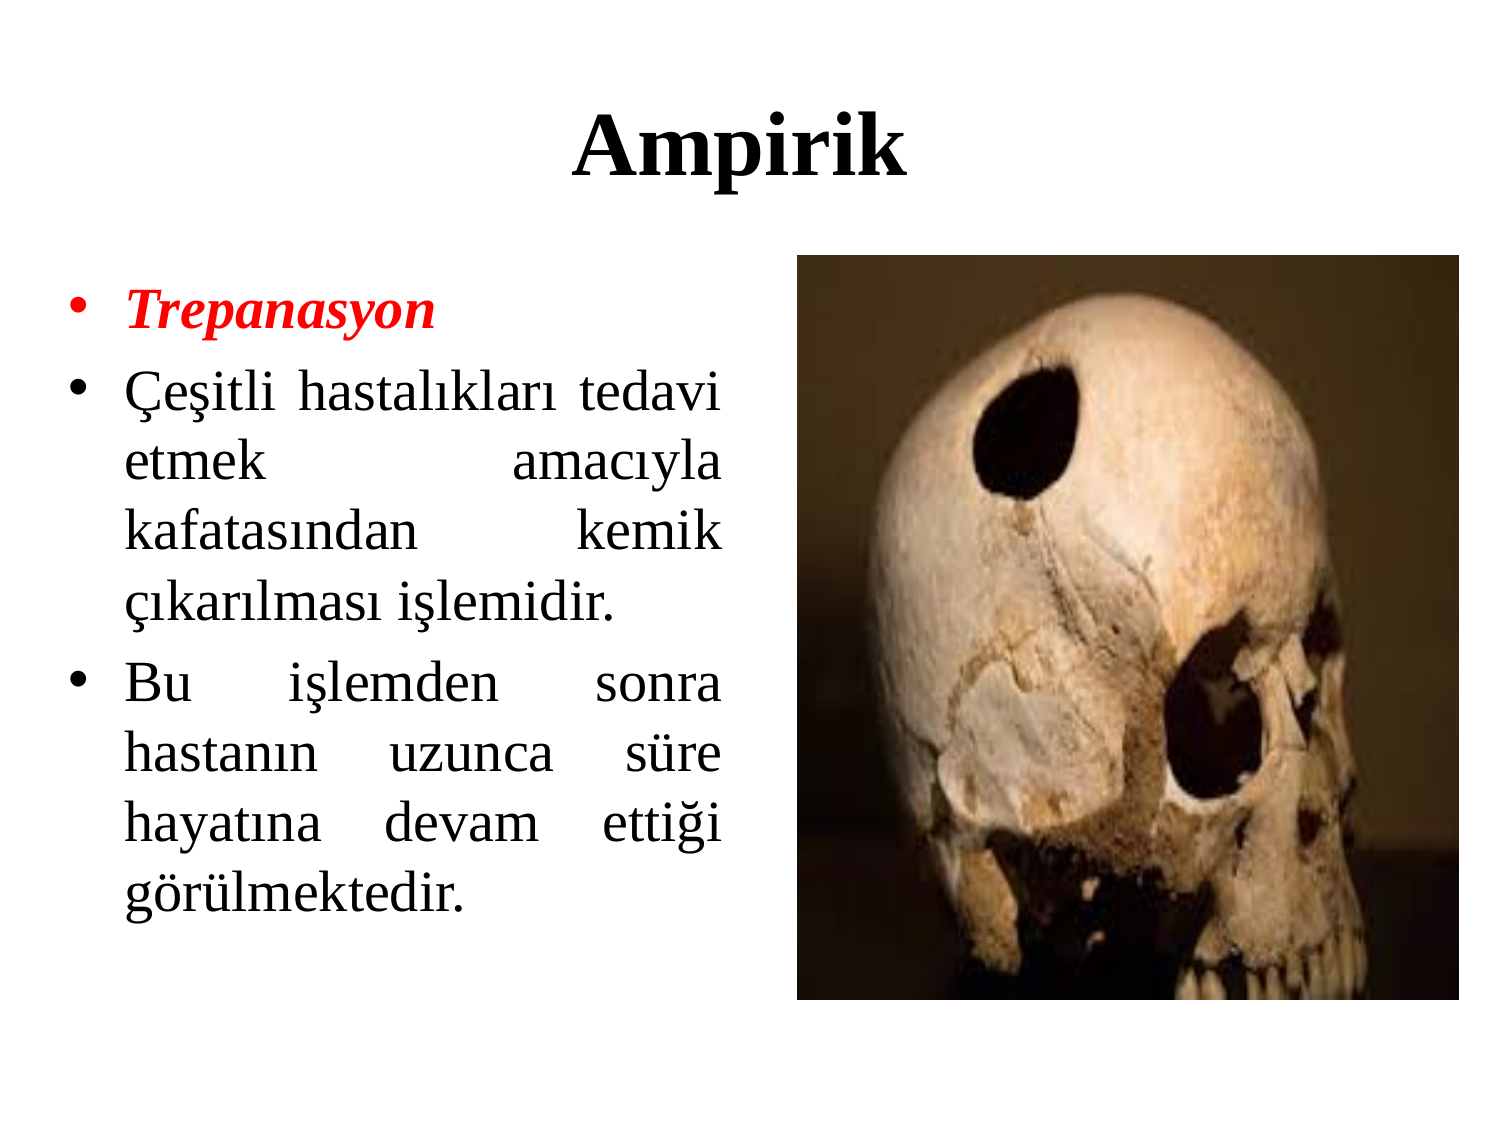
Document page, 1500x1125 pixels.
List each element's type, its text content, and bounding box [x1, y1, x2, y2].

title Ampirik [75, 45, 1425, 233]
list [796, 255, 1459, 1000]
list Trepanasyon Çeşitli hastalıkları tedavi etmek amacıyla kafatasından kemik çıkarılması işlemidir. Bu işlemden sonra hastanın uzunca süre hayatına devam ettiği görülmektedir. [53, 262, 738, 1047]
